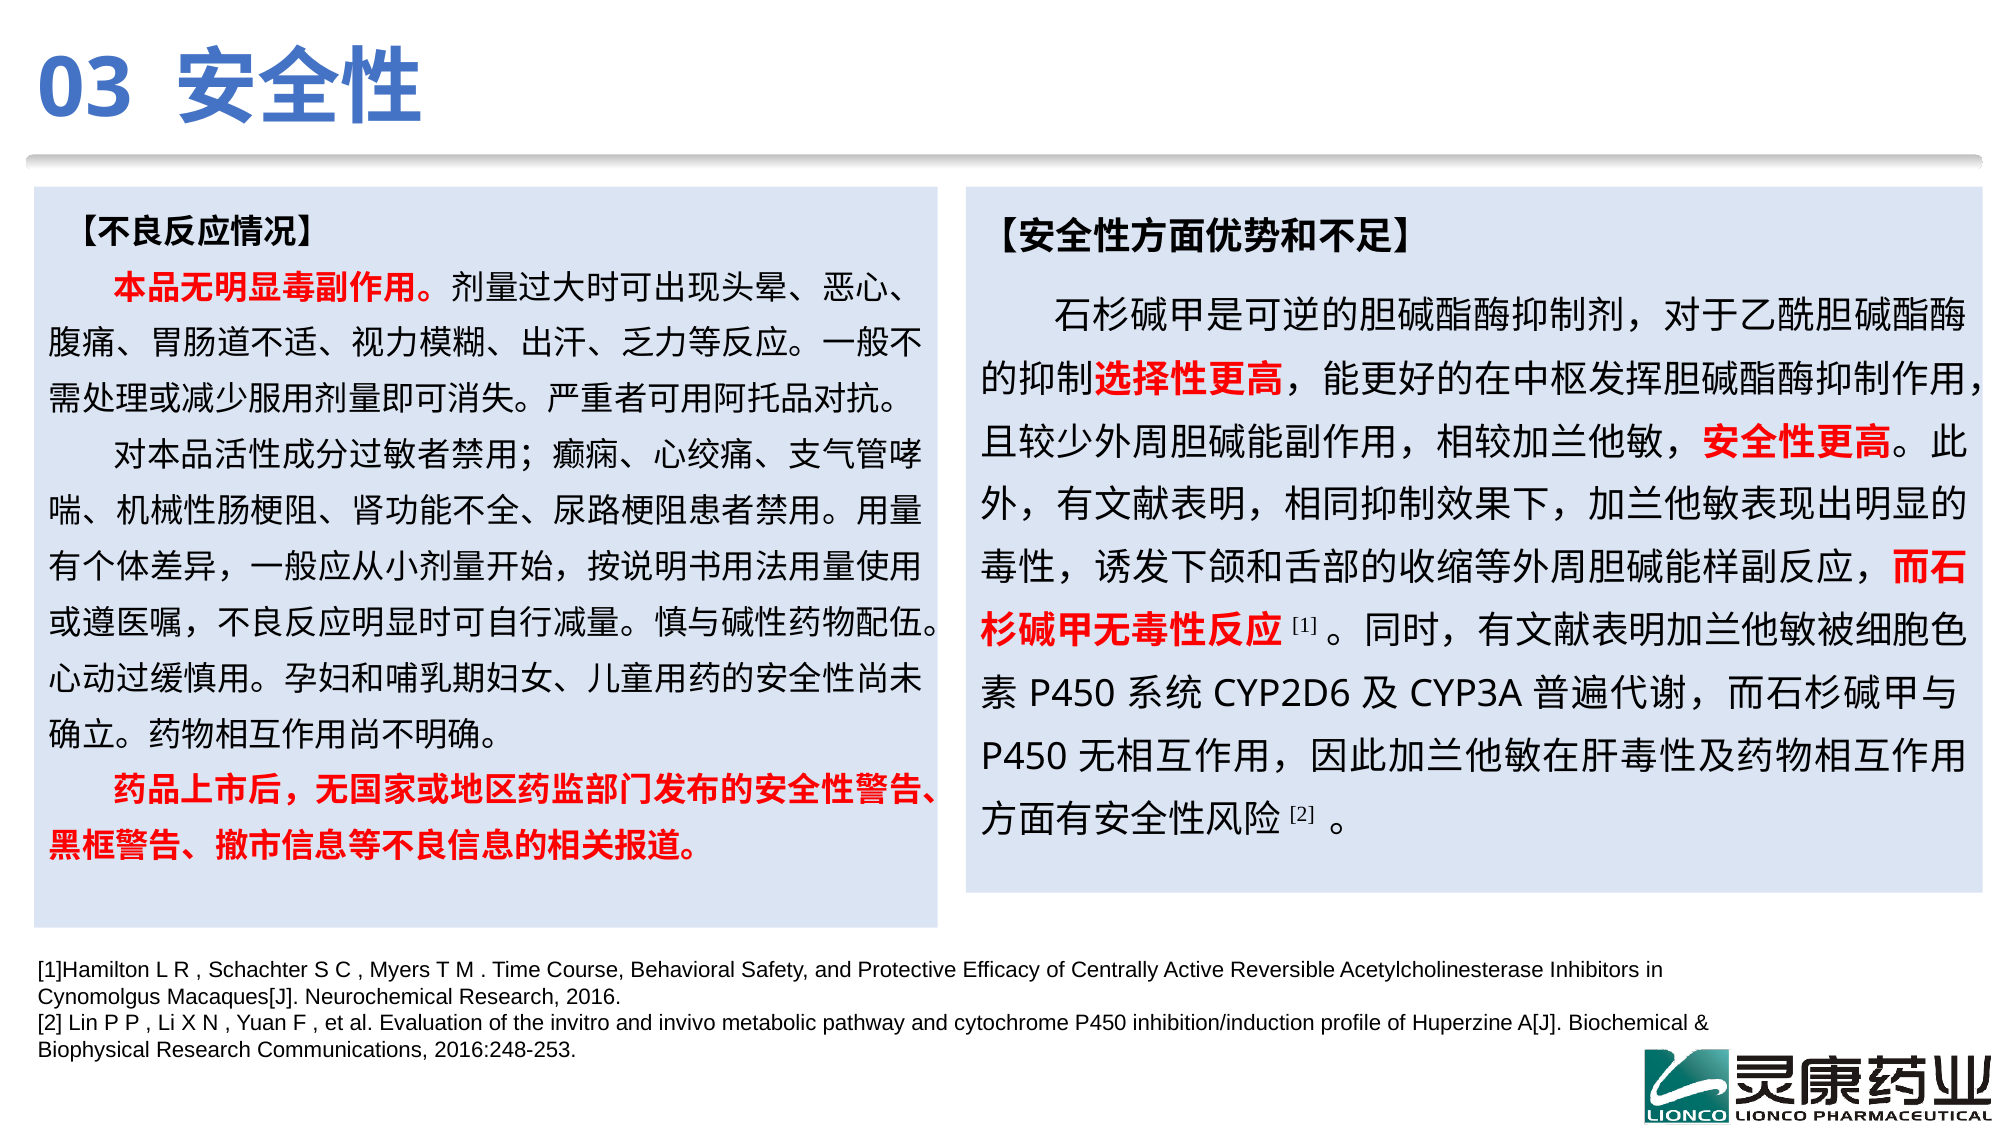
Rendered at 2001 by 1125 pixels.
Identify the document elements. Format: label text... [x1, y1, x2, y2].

text_box 【安全性方面优势和不足】 石杉碱甲是可逆的胆碱酯酶抑制剂，对于乙酰胆碱酯酶的抑制选择性更高，能更好的在中枢发挥胆碱酯酶抑制作用，且较少外周胆碱能副作用，相较加兰他敏，安全性更高。此外，有文献表明，相同抑制效果下，加兰他敏表现出明显的毒性，诱发下颌和舌部的收缩等外周胆碱能样副反应，而石杉碱甲无毒性反应[1]。同时，有文献表明加兰他敏被细胞色素P450系统CYP2D6及CYP3A普遍代谢，而石杉碱甲与P450无相互作用，因此加兰他敏在肝毒性及药物相互作用方面有安全性风险[2] 。 [965, 186, 1983, 893]
text_box [24, 153, 1984, 171]
text_box 03 安全性 [22, 25, 821, 141]
picture [1633, 1040, 2000, 1125]
text_box [1]Hamilton L R , Schachter S C , Myers T M . Time Course, Behavioral Safety, and Protective Efficacy of Centrally Active Reversible Acetylcholinesterase Inhibitors in Cynomolgus Macaques[J]. Neurochemical Research, 2016. [2] Lin P P , Li X N , Yuan F , et al. Evaluation of the invitro and invivo metabolic pathway and cytochrome P450 inhibition/induction profile of Huperzine A[J]. Biochemical & Biophysical Research Communications, 2016:248-253. [22, 948, 1811, 1070]
text_box 【不良反应情况】 本品无明显毒副作用。剂量过大时可出现头晕、恶心、腹痛、胃肠道不适、视力模糊、出汗、乏力等反应。一般不需处理或减少服用剂量即可消失。严重者可用阿托品对抗。 对本品活性成分过敏者禁用；癫痫、心绞痛、支气管哮喘、机械性肠梗阻、肾功能不全、尿路梗阻患者禁用。用量有个体差异，一般应从小剂量开始，按说明书用法用量使用或遵医嘱，不良反应明显时可自行减量。慎与碱性药物配伍。心动过缓慎用。孕妇和哺乳期妇女、儿童用药的安全性尚未确立。药物相互作用尚不明确。 药品上市后，无国家或地区药监部门发布的安全性警告、黑框警告、撤市信息等不良信息的相关报道。 [34, 186, 938, 928]
